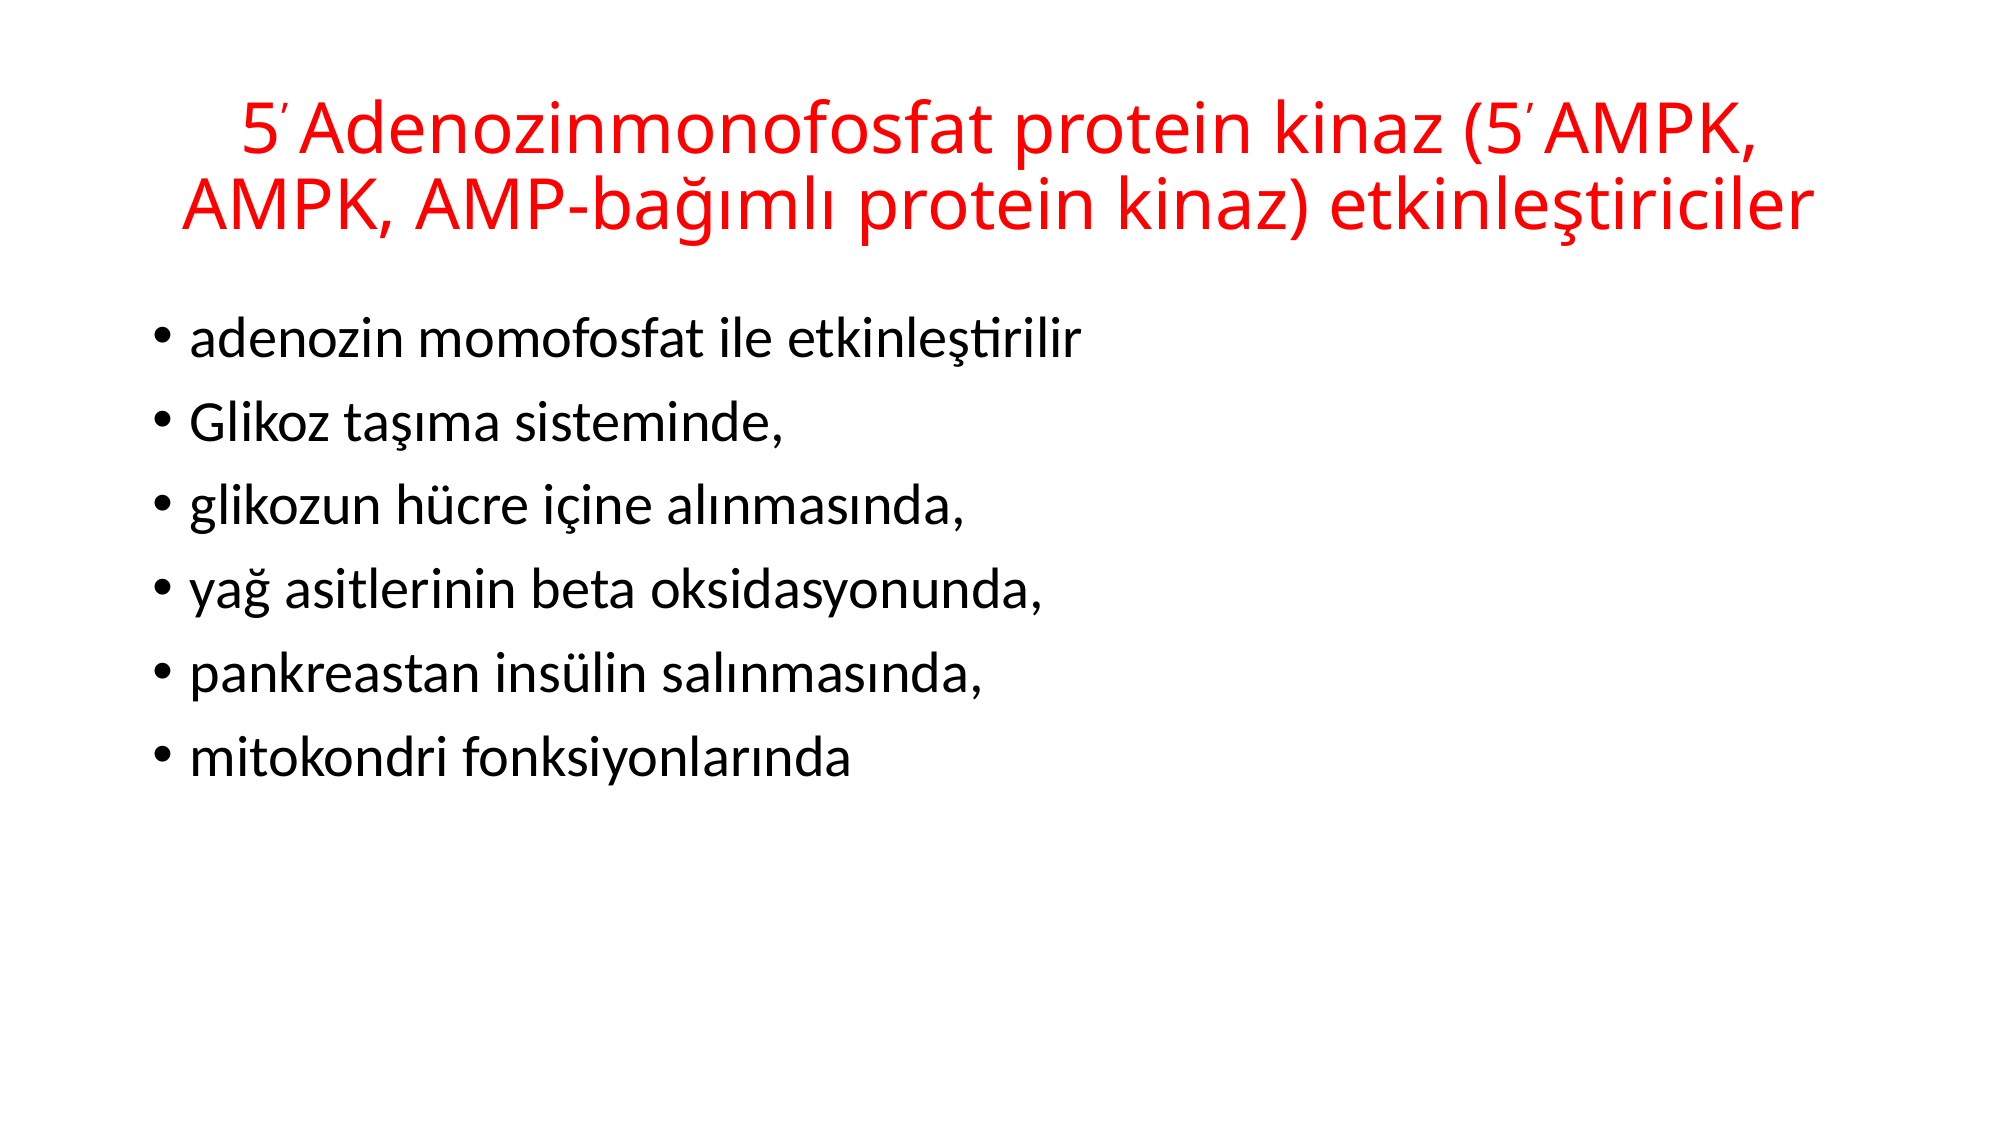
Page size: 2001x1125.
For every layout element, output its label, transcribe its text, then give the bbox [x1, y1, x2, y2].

list adenozin momofosfat ile etkinleştirilir Glikoz taşıma sisteminde, glikozun hücre içine alınmasında, yağ asitlerinin beta oksidasyonunda, pankreastan insülin salınmasında, mitokondri fonksiyonlarında [137, 299, 1863, 1014]
title 5’ Adenozinmonofosfat protein kinaz (5’ AMPK, AMPK, AMP-bağımlı protein kinaz) etkinleştiriciler [137, 59, 1863, 278]
